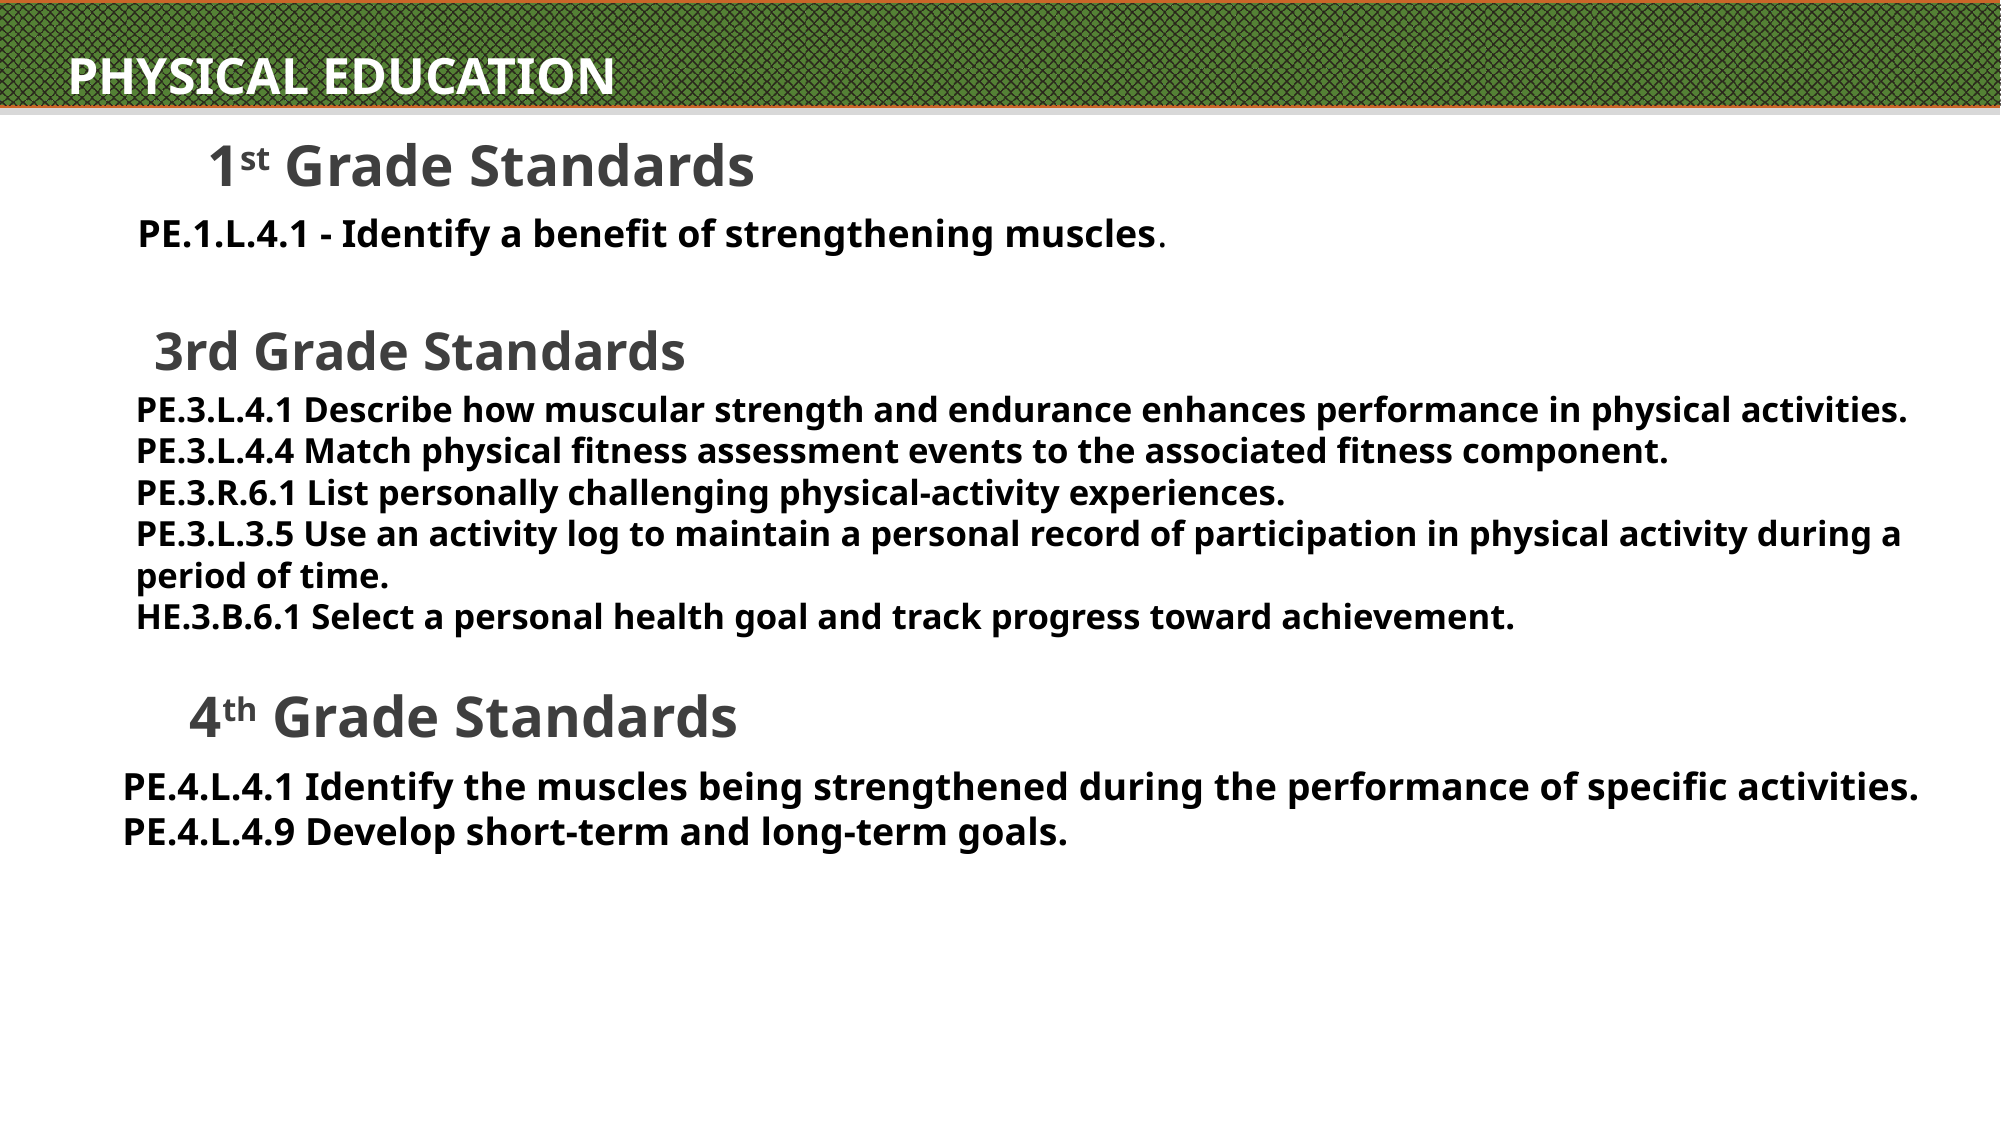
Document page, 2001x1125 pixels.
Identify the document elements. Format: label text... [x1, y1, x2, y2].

title 3rd Grade Standards [0, 296, 2000, 395]
text_box 4th Grade Standards [24, 665, 2000, 764]
text_box PHYSICAL EDUCATION [42, 106, 642, 112]
text_box 1st Grade Standards [42, 125, 2000, 209]
text_box [0, 106, 42, 112]
text_box PE.4.L.4.1 Identify the muscles being strengthened during the performance of specific activities. PE.4.L.4.9 Develop short-term and long-term goals. [107, 764, 1970, 1030]
picture [0, 3, 2001, 106]
text_box [642, 106, 2000, 112]
text_box PE.1.L.4.1 - Identify a benefit of strengthening muscles. [122, 202, 1985, 296]
text_box PE.3.L.4.1 Describe how muscular strength and endurance enhances performance in physical activities. PE.3.L.4.4 Match physical fitness assessment events to the associated fitness component. PE.3.R.6.1 List personally challenging physical-activity experiences. PE.3.L.3.5 Use an activity log to maintain a personal record of participation in physical activity during a period of time. HE.3.B.6.1 Select a personal health goal and track progress toward achievement. [120, 395, 1984, 647]
